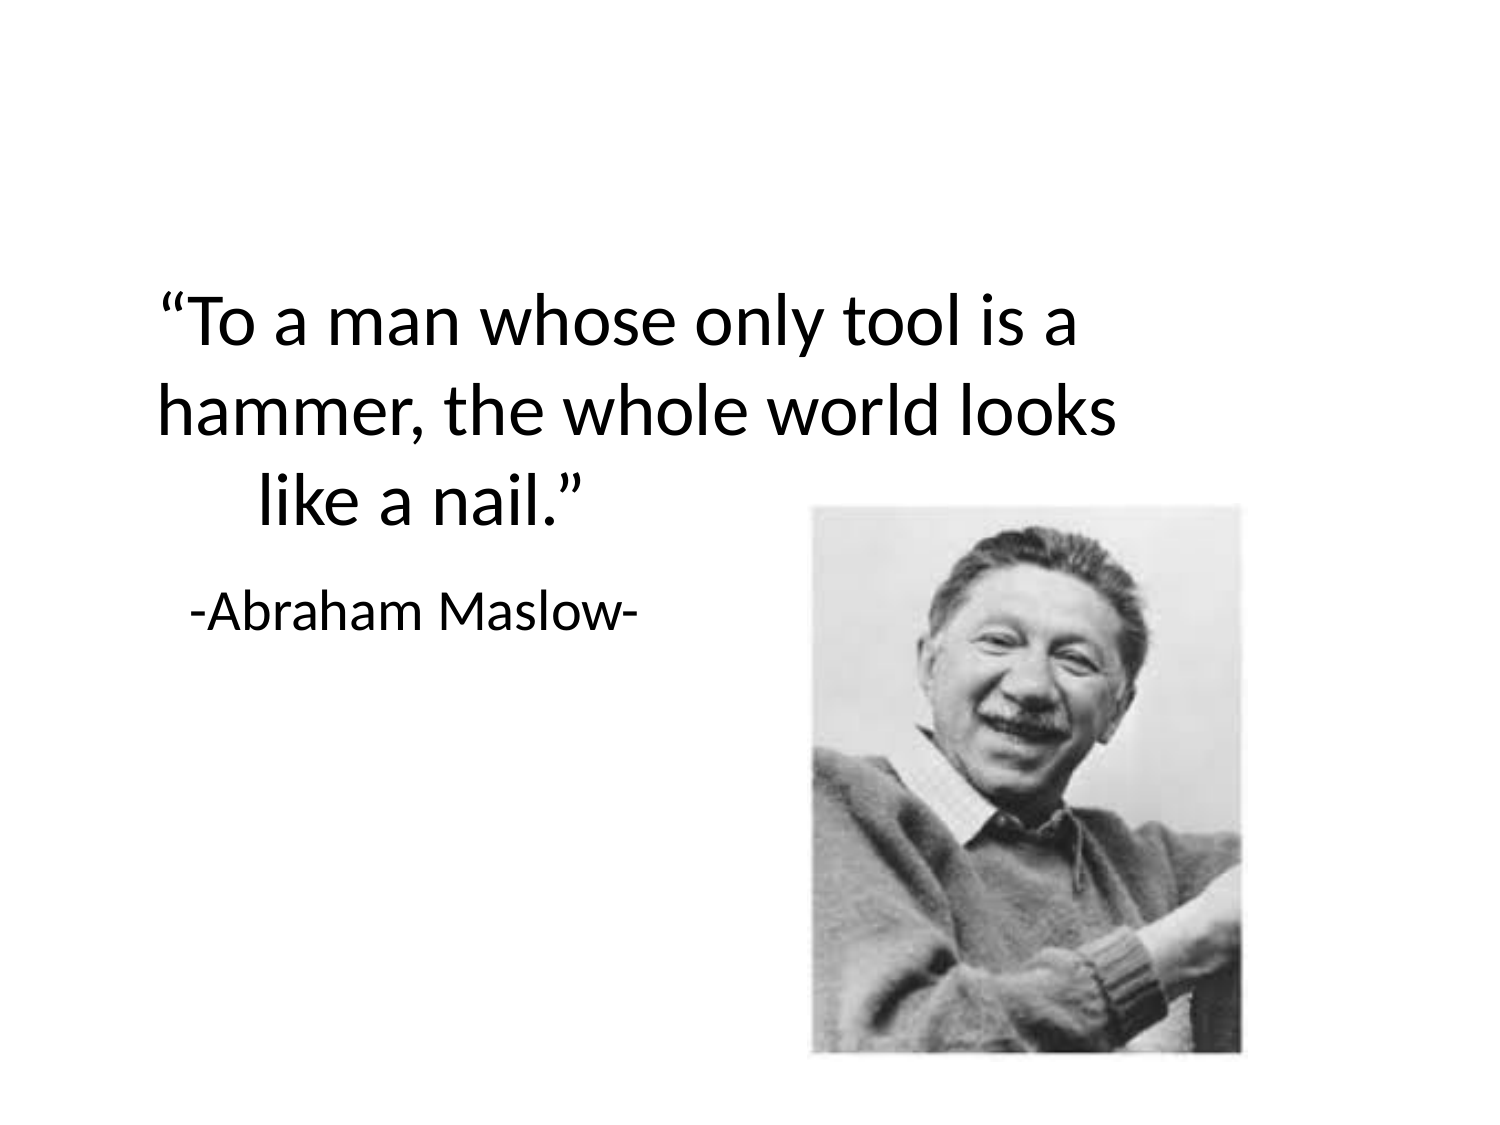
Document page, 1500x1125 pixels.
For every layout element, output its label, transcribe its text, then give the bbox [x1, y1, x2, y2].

list “To a man whose only tool is a hammer, the whole world looks like a nail.” -Abraham Maslow- [75, 262, 1425, 1005]
picture [807, 503, 1248, 1063]
